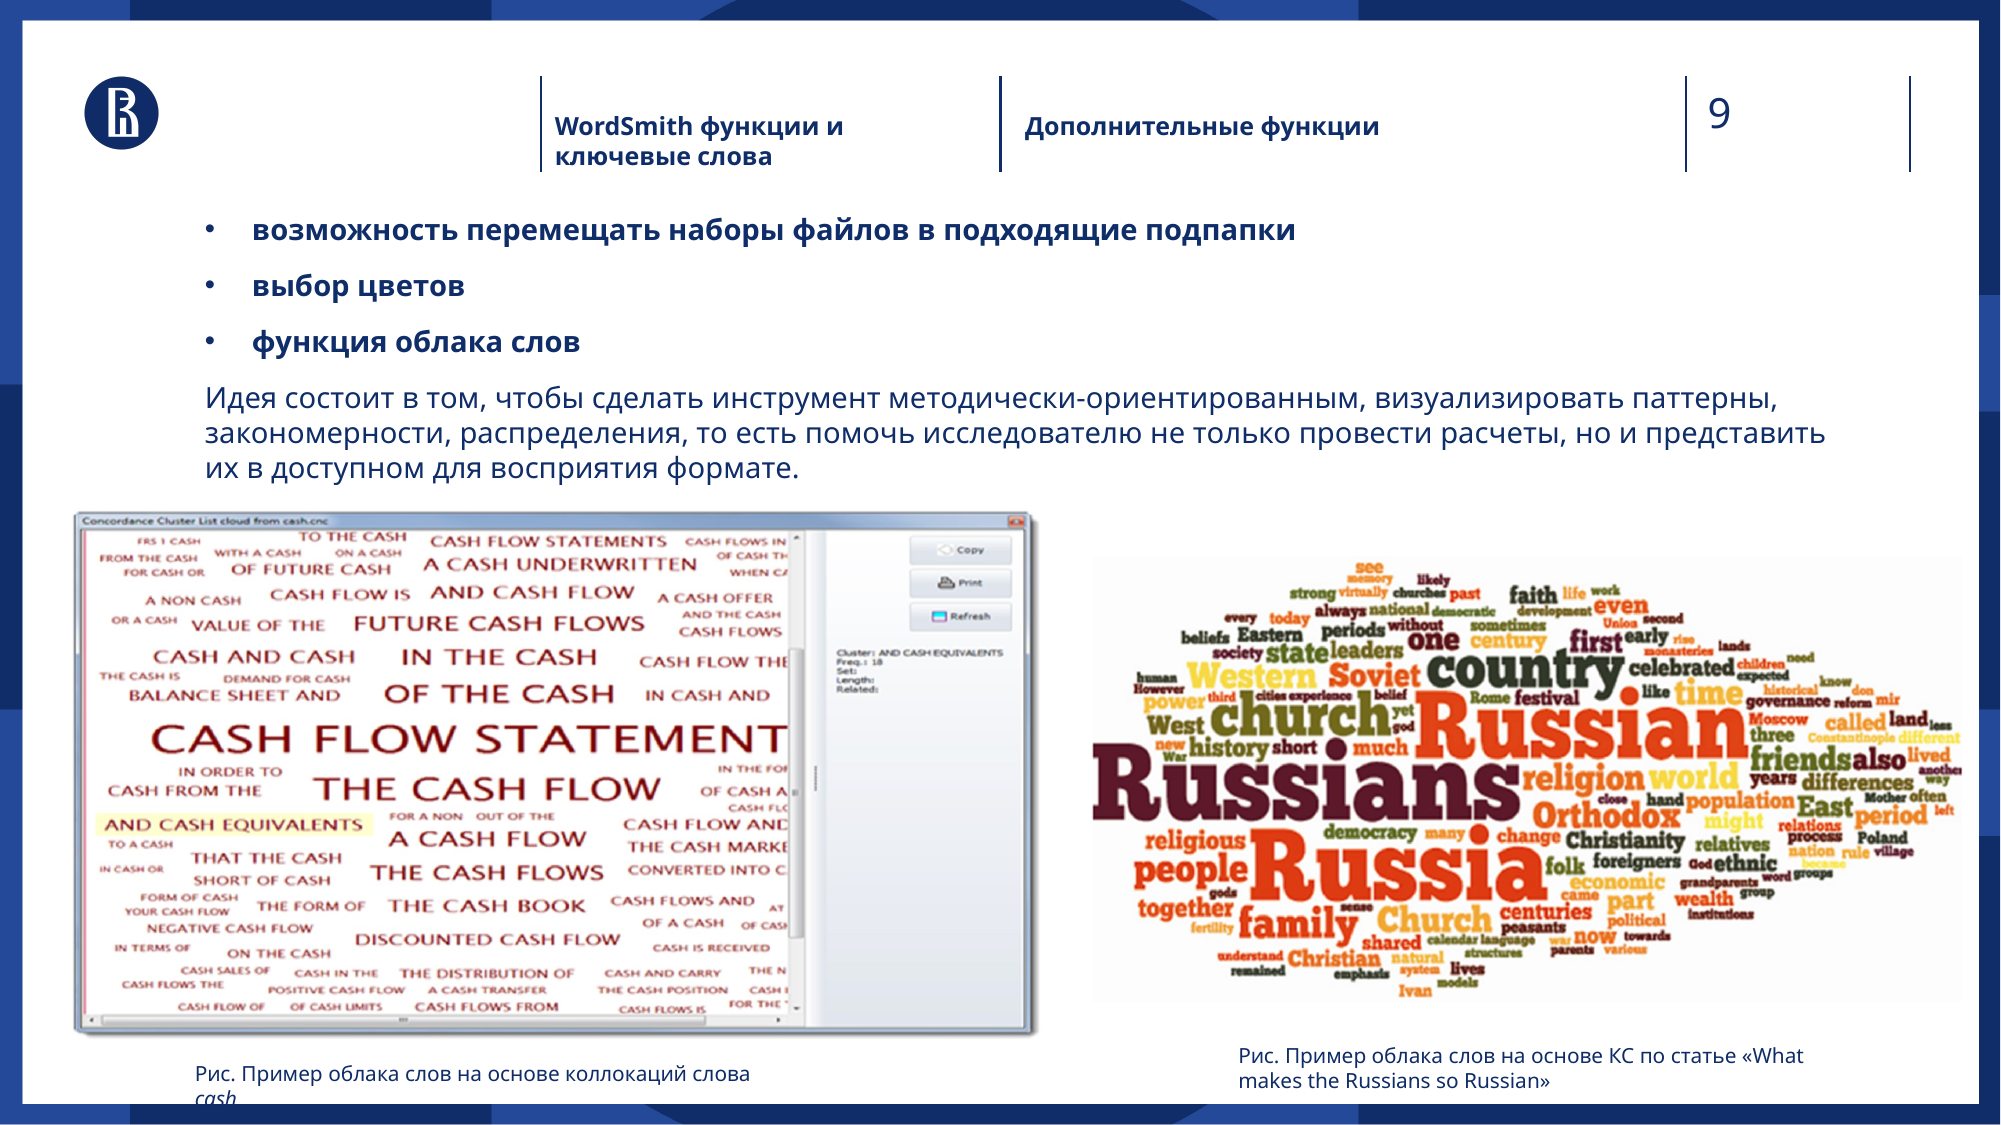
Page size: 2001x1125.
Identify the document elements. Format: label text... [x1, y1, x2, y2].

list Дополнительные функции [1025, 110, 1556, 178]
text_box WordSmith функции и ключевые слова [554, 110, 953, 178]
text_box Рис. Пример облака слов на основе коллокаций слова cash [179, 1054, 773, 1119]
text_box Рис. Пример облака слов на основе КС по статье «What makes the Russians so Russian» [1223, 1034, 1820, 1100]
list возможность перемещать наборы файлов в подходящие подпапки выбор цветов функция облака слов Идея состоит в том, чтобы сделать инструмент методически-ориентированным, визуализировать паттерны, закономерности, распределения, то есть помочь исследователю не только провести расчеты, но и представить их в доступном для восприятия формате. [129, 211, 1863, 973]
picture [0, 0, 2001, 1125]
